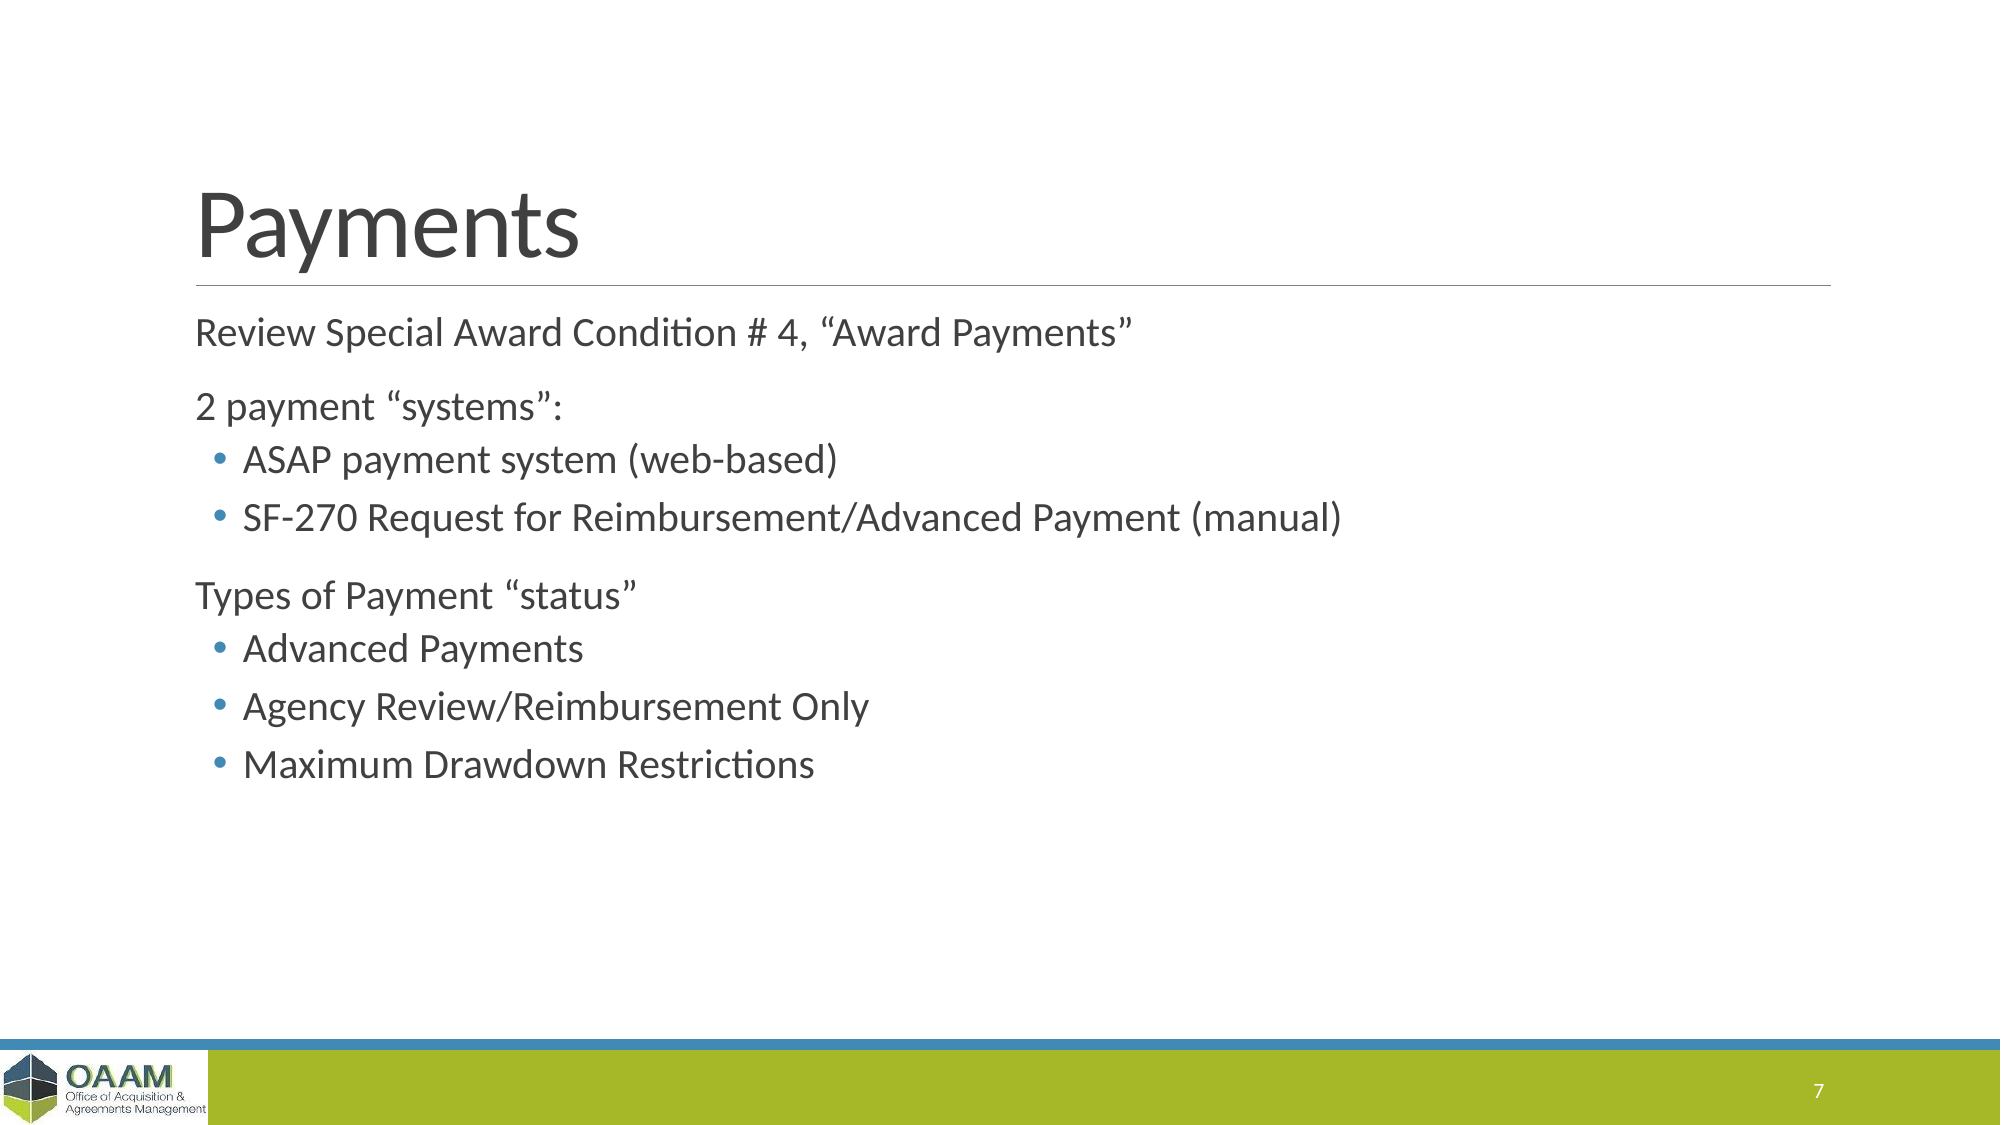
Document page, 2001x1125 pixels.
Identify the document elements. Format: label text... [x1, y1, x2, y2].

slide_number 7 [1624, 1059, 1840, 1120]
title Payments [180, 47, 1830, 285]
picture [0, 1049, 208, 1125]
list Review Special Award Condition # 4, “Award Payments” 2 payment “systems”: ASAP payment system (web-based) SF-270 Request for Reimbursement/Advanced Payment (manual) Types of Payment “status” Advanced Payments Agency Review/Reimbursement Only Maximum Drawdown Restrictions [180, 302, 1830, 963]
